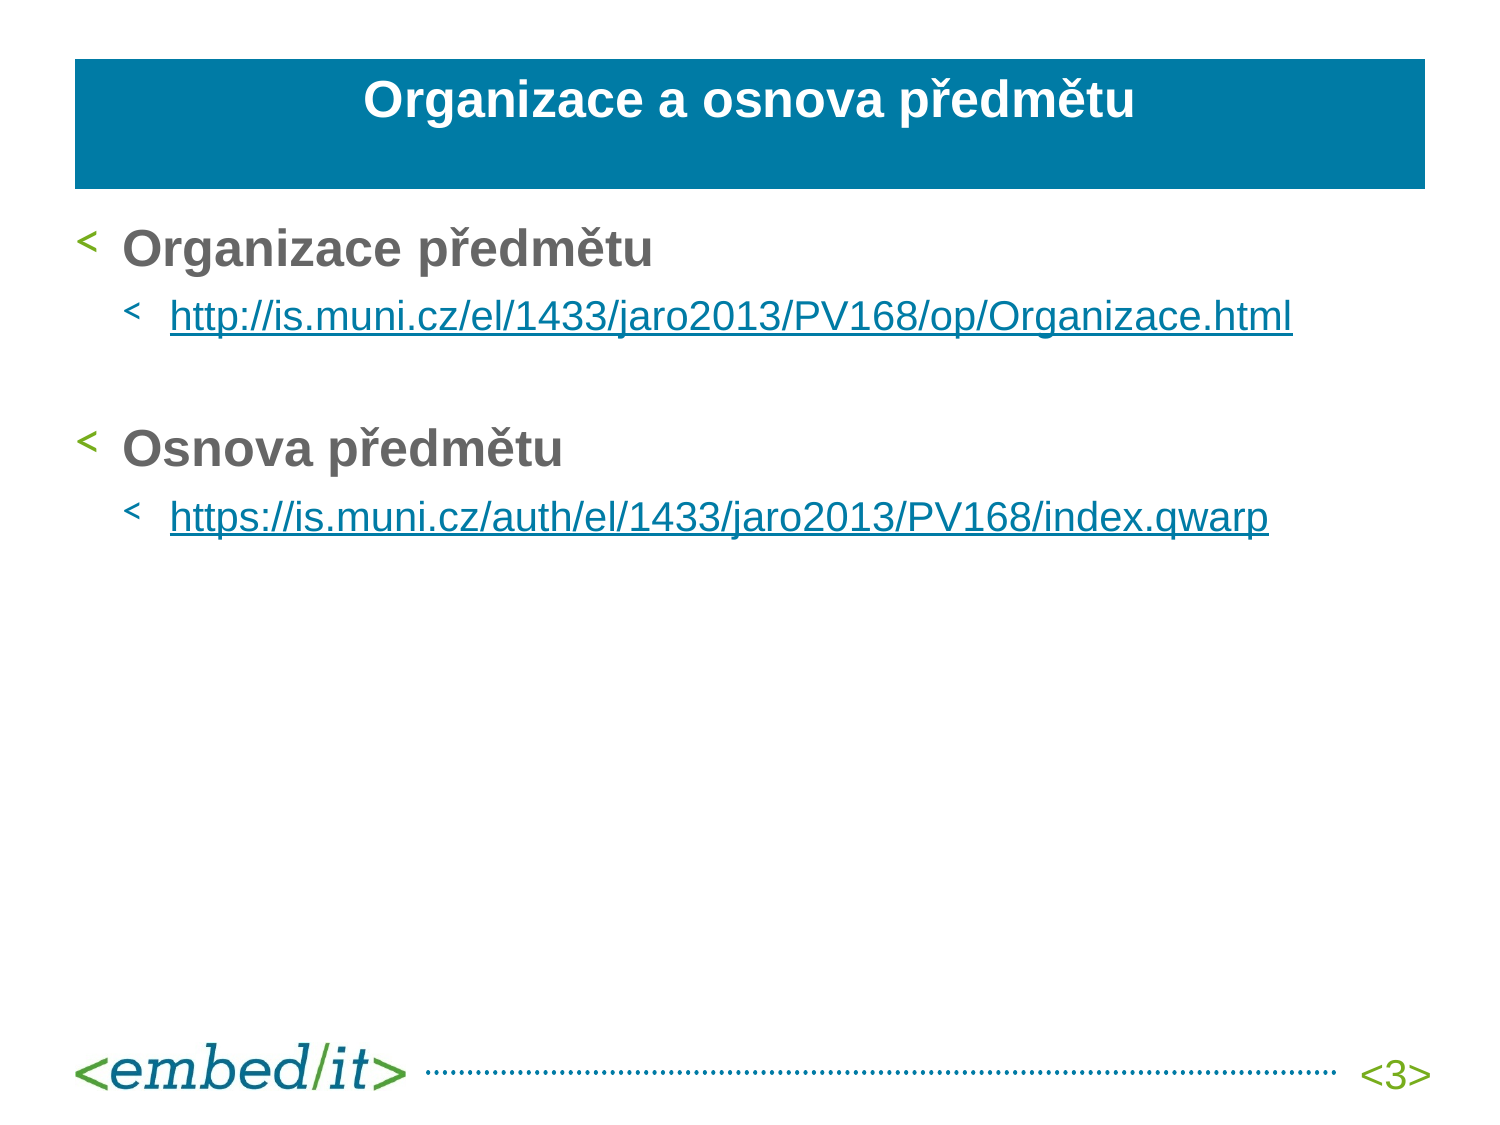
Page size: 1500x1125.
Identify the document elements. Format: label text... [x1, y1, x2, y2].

picture [75, 1042, 406, 1091]
slide_number <3> [1316, 1042, 1433, 1103]
list Organizace předmětu http://is.muni.cz/el/1433/jaro2013/PV168/op/Organizace.html Osnova předmětu https://is.muni.cz/auth/el/1433/jaro2013/PV168/index.qwarp [75, 206, 1425, 1016]
title Organizace a osnova předmětu [75, 59, 1425, 189]
